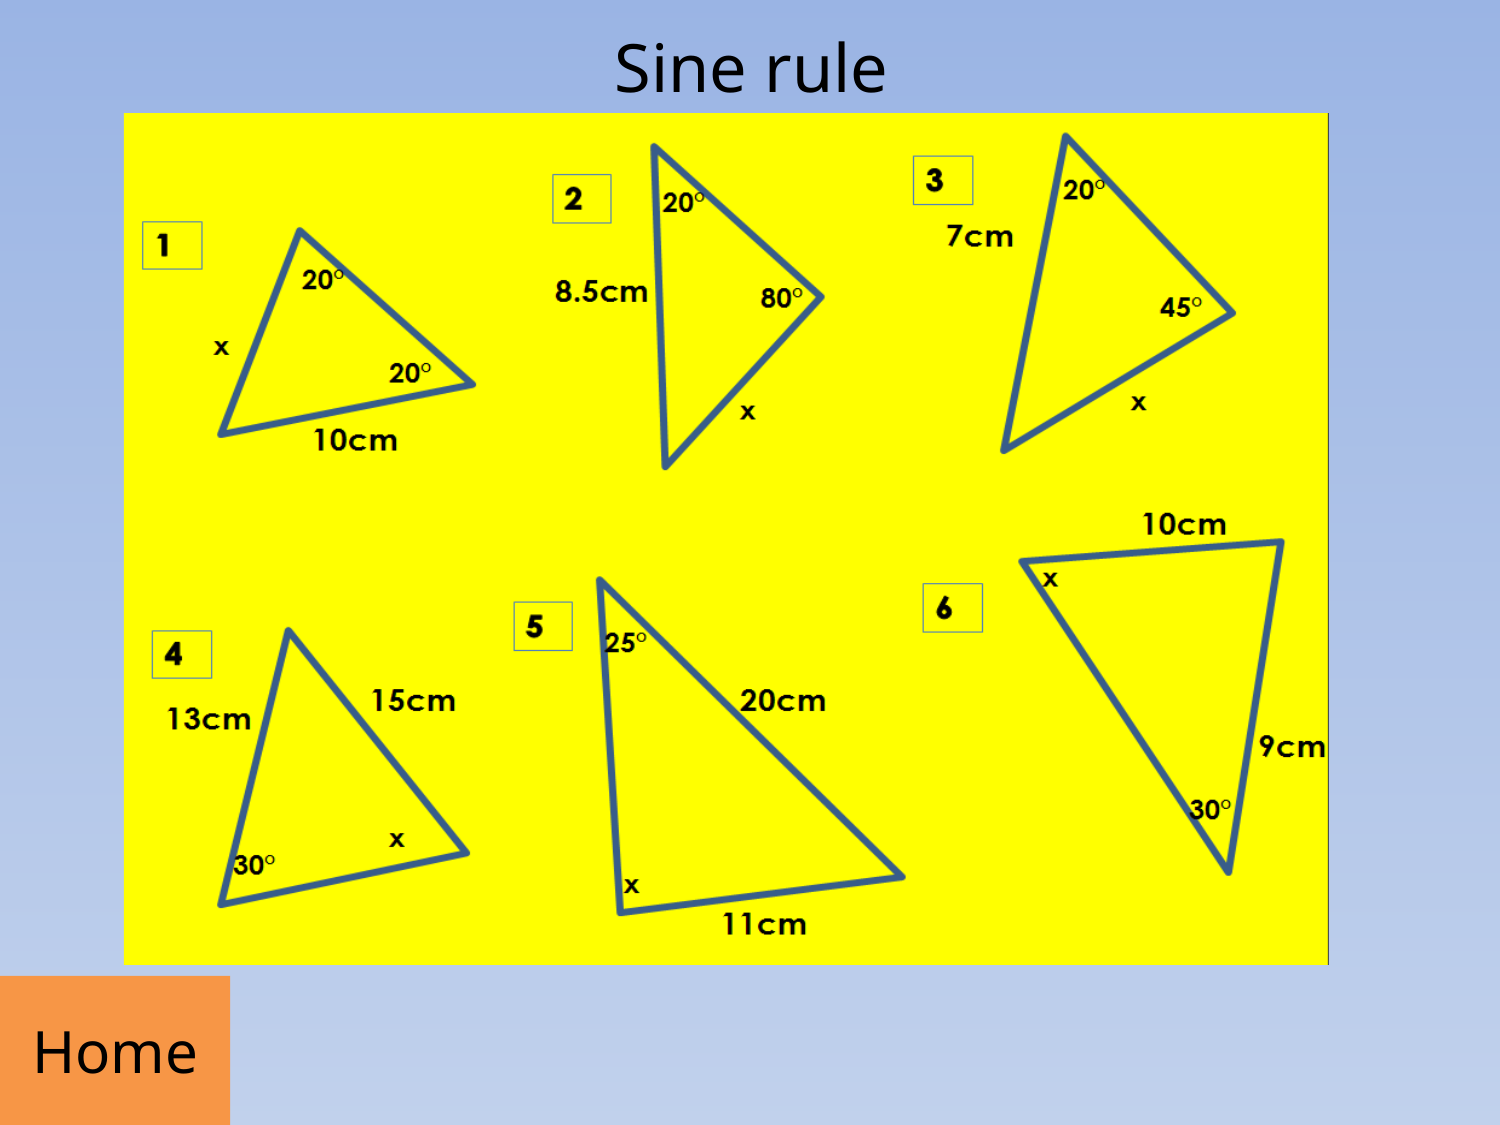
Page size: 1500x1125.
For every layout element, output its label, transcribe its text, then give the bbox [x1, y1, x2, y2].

picture [123, 113, 1329, 965]
text_box Home [0, 974, 232, 1125]
title Sine rule [76, 0, 1427, 160]
